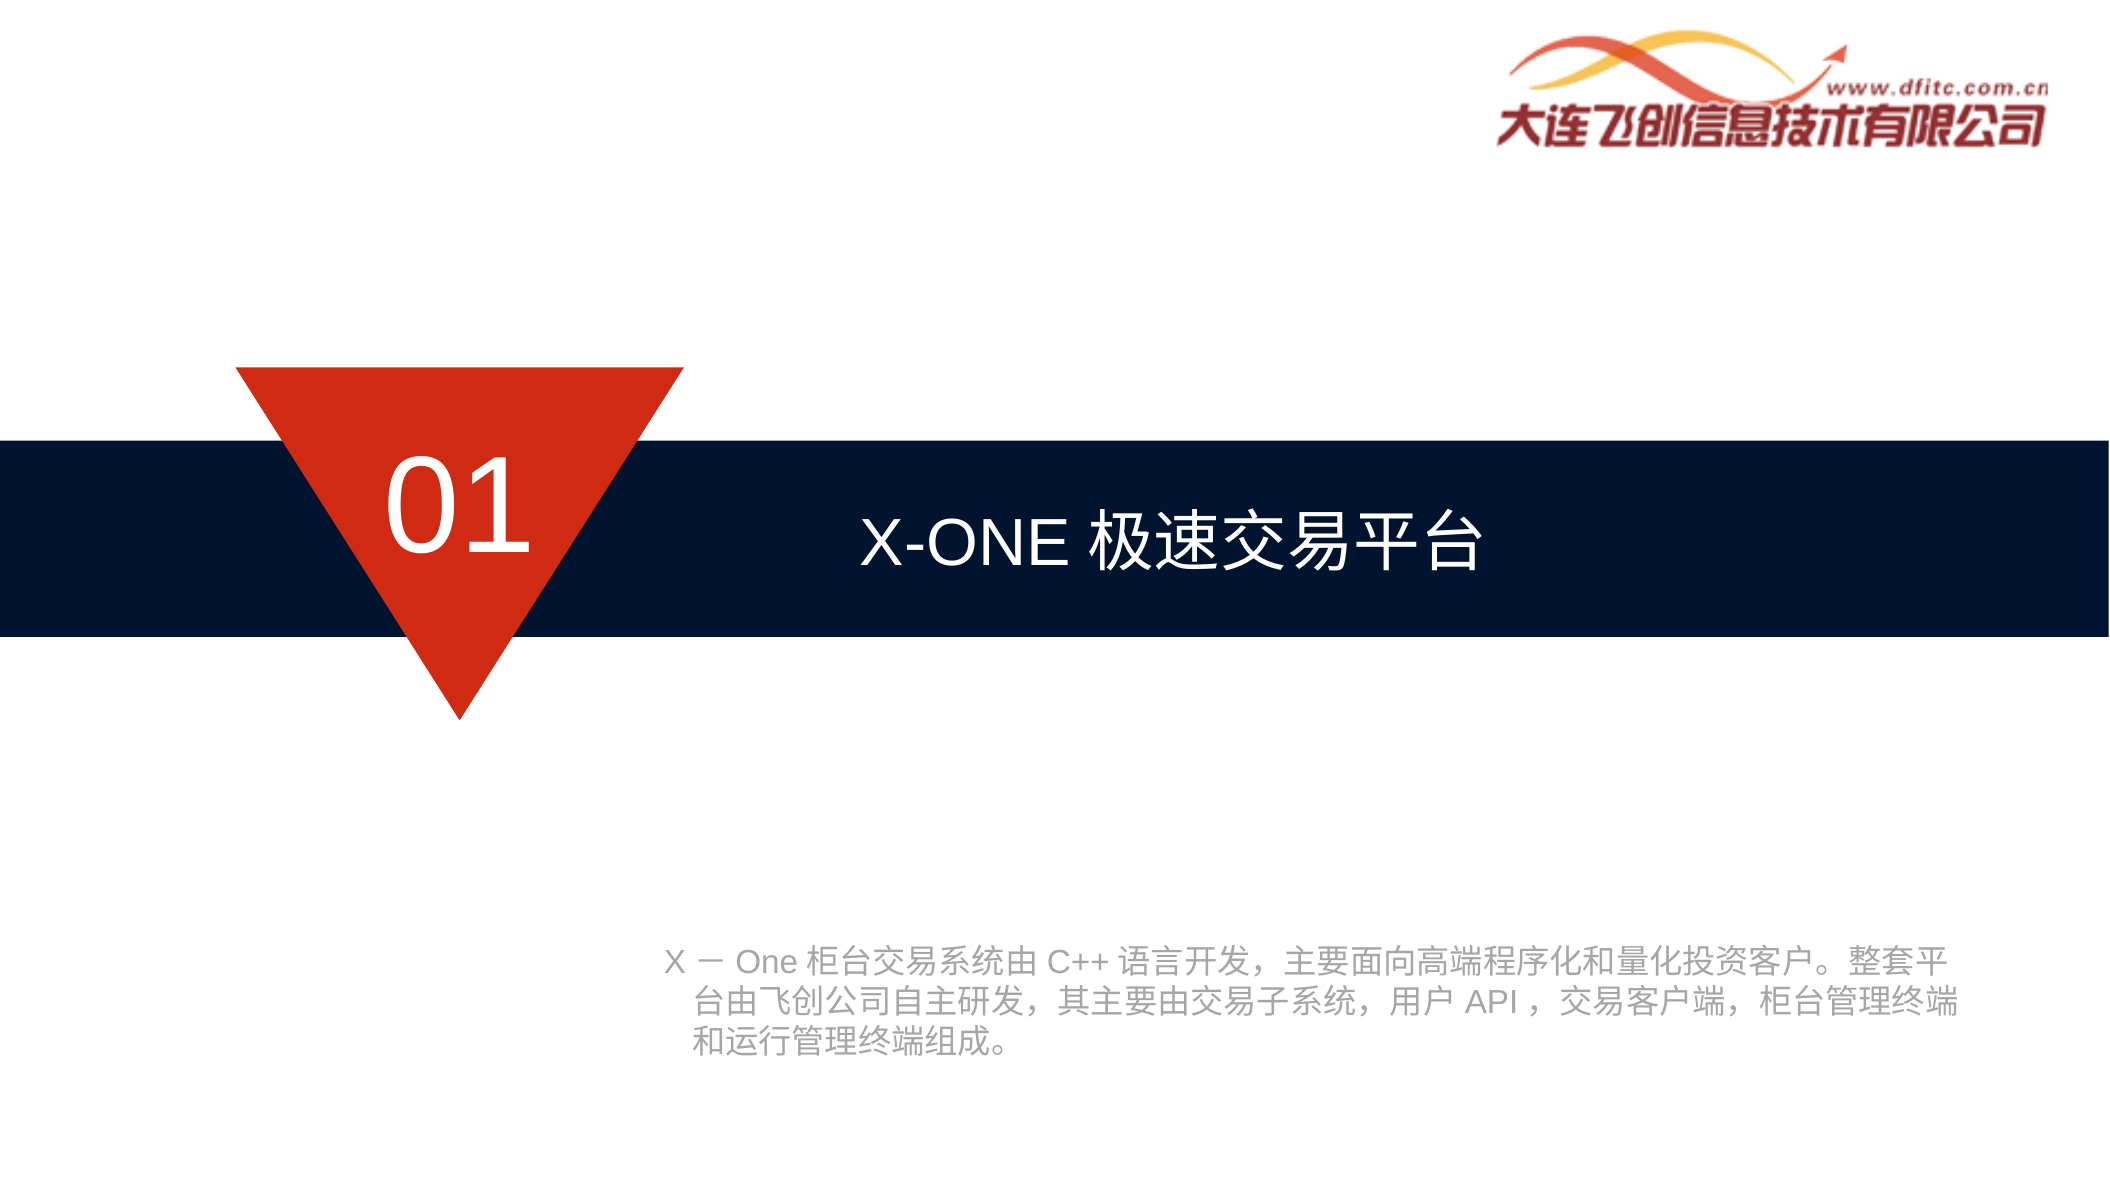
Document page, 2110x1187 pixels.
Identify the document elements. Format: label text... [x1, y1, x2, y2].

text_box [514, 440, 2110, 638]
text_box [0, 440, 405, 638]
picture [1453, 28, 2093, 152]
text_box 01 [233, 366, 686, 723]
text_box X－One柜台交易系统由C++语言开发，主要面向高端程序化和量化投资客户。整套平台由飞创公司自主研发，其主要由交易子系统，用户API，交易客户端，柜台管理终端和运行管理终端组成。 [558, 940, 1965, 1061]
